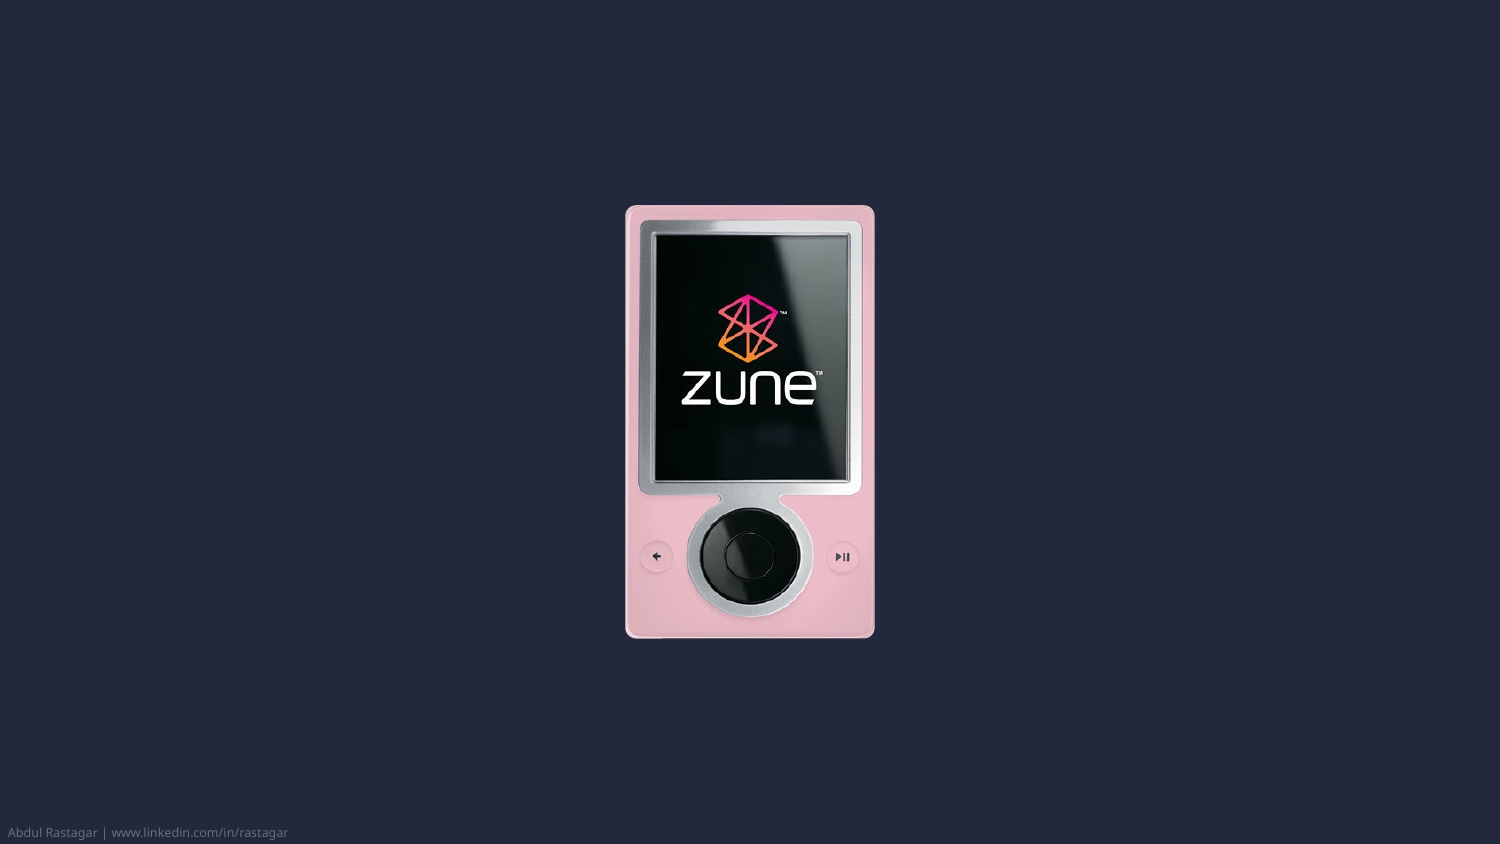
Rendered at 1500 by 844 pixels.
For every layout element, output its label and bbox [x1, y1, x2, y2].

picture [625, 204, 875, 639]
